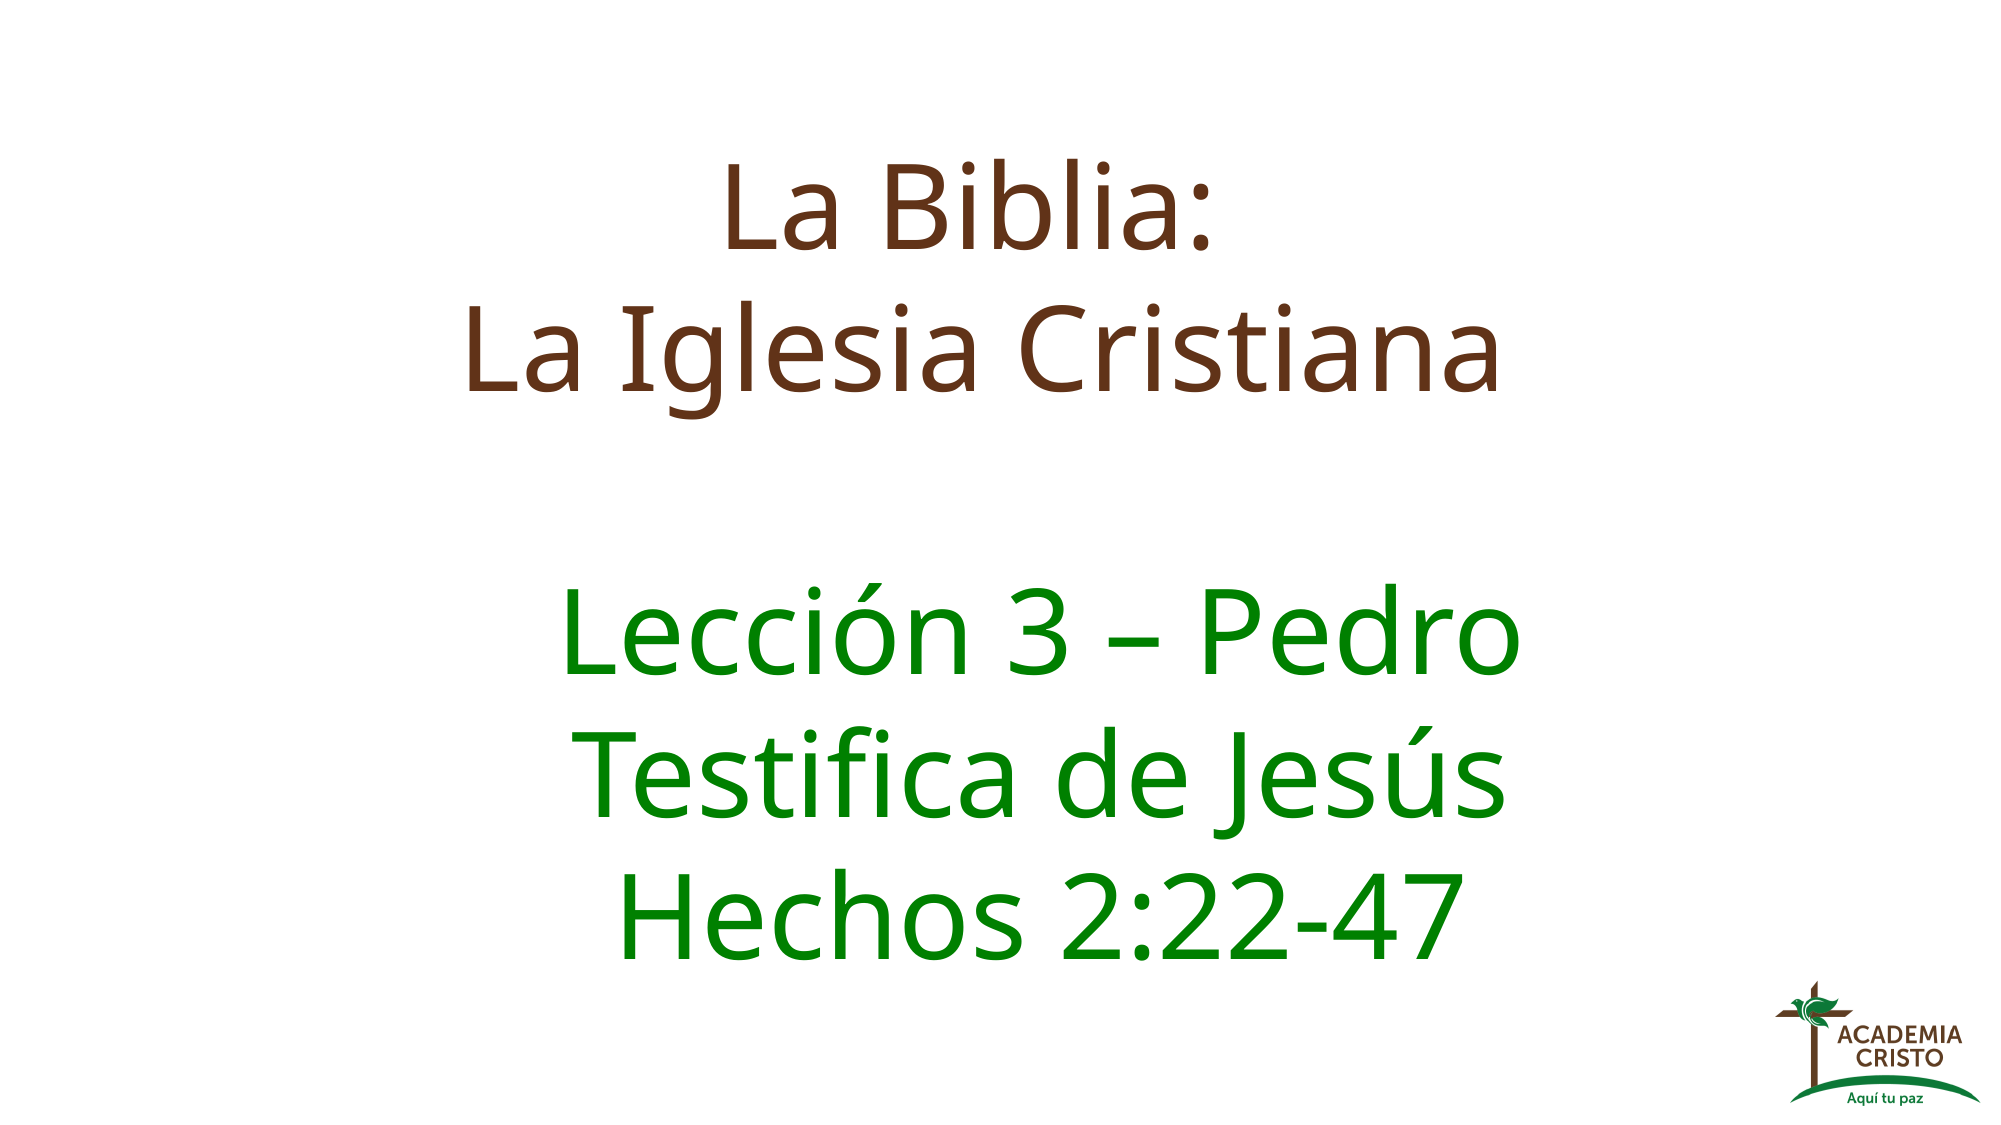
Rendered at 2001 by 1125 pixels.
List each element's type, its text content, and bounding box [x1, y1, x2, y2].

text_box Lección 3 – Pedro Testifica de Jesús Hechos 2:22-47 [307, 548, 1775, 991]
text_box La Biblia: La Iglesia Cristiana [112, 123, 1854, 708]
picture [1759, 972, 2000, 1125]
